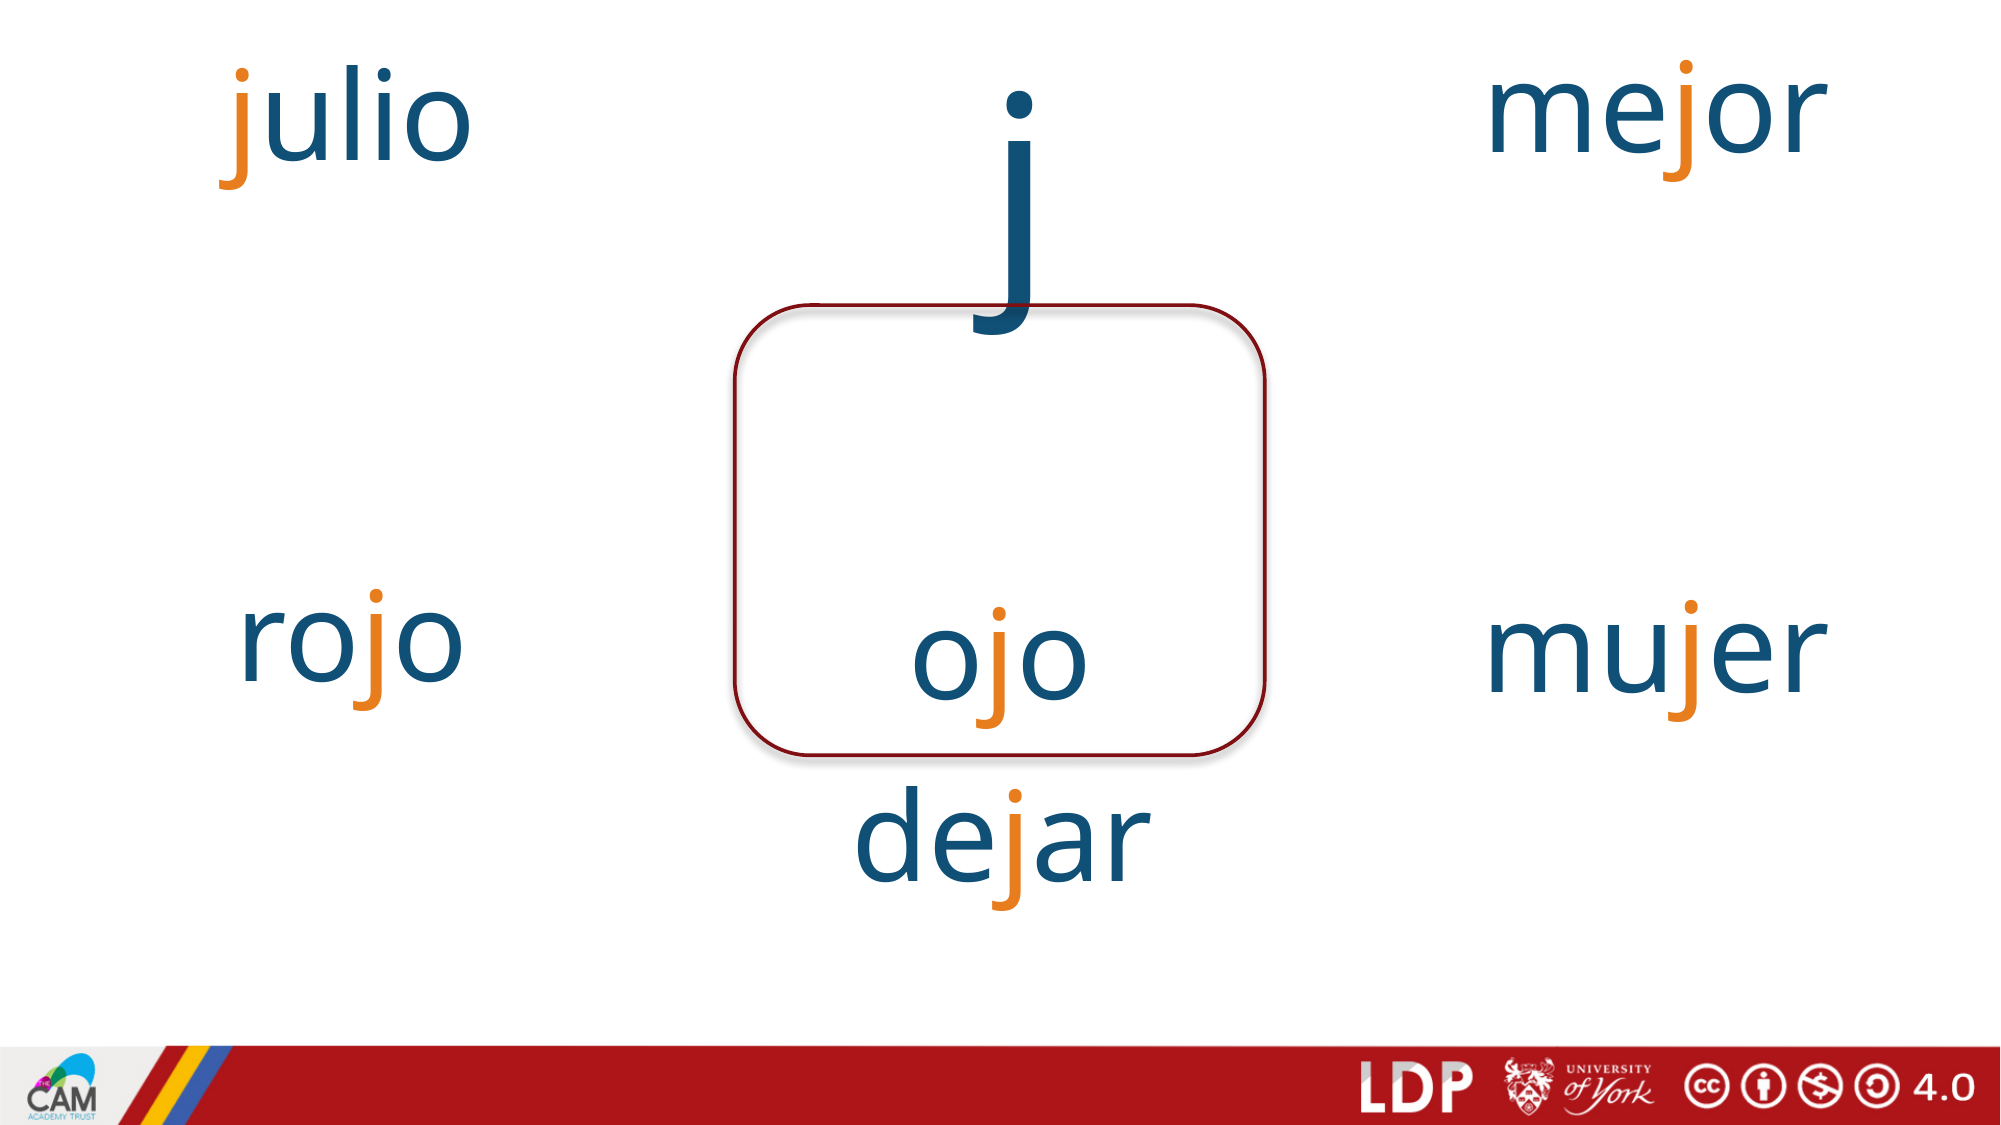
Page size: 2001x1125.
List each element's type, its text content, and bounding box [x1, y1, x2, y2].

text_box mujer [1374, 559, 1937, 725]
text_box [733, 304, 1266, 754]
text_box mejor [1362, 20, 1951, 186]
text_box dejar [791, 748, 1214, 914]
picture [0, 0, 2001, 1125]
text_box julio [140, 27, 563, 193]
text_box rojo [192, 549, 512, 715]
text_box ojo [791, 566, 1209, 732]
title j [157, 85, 1883, 304]
